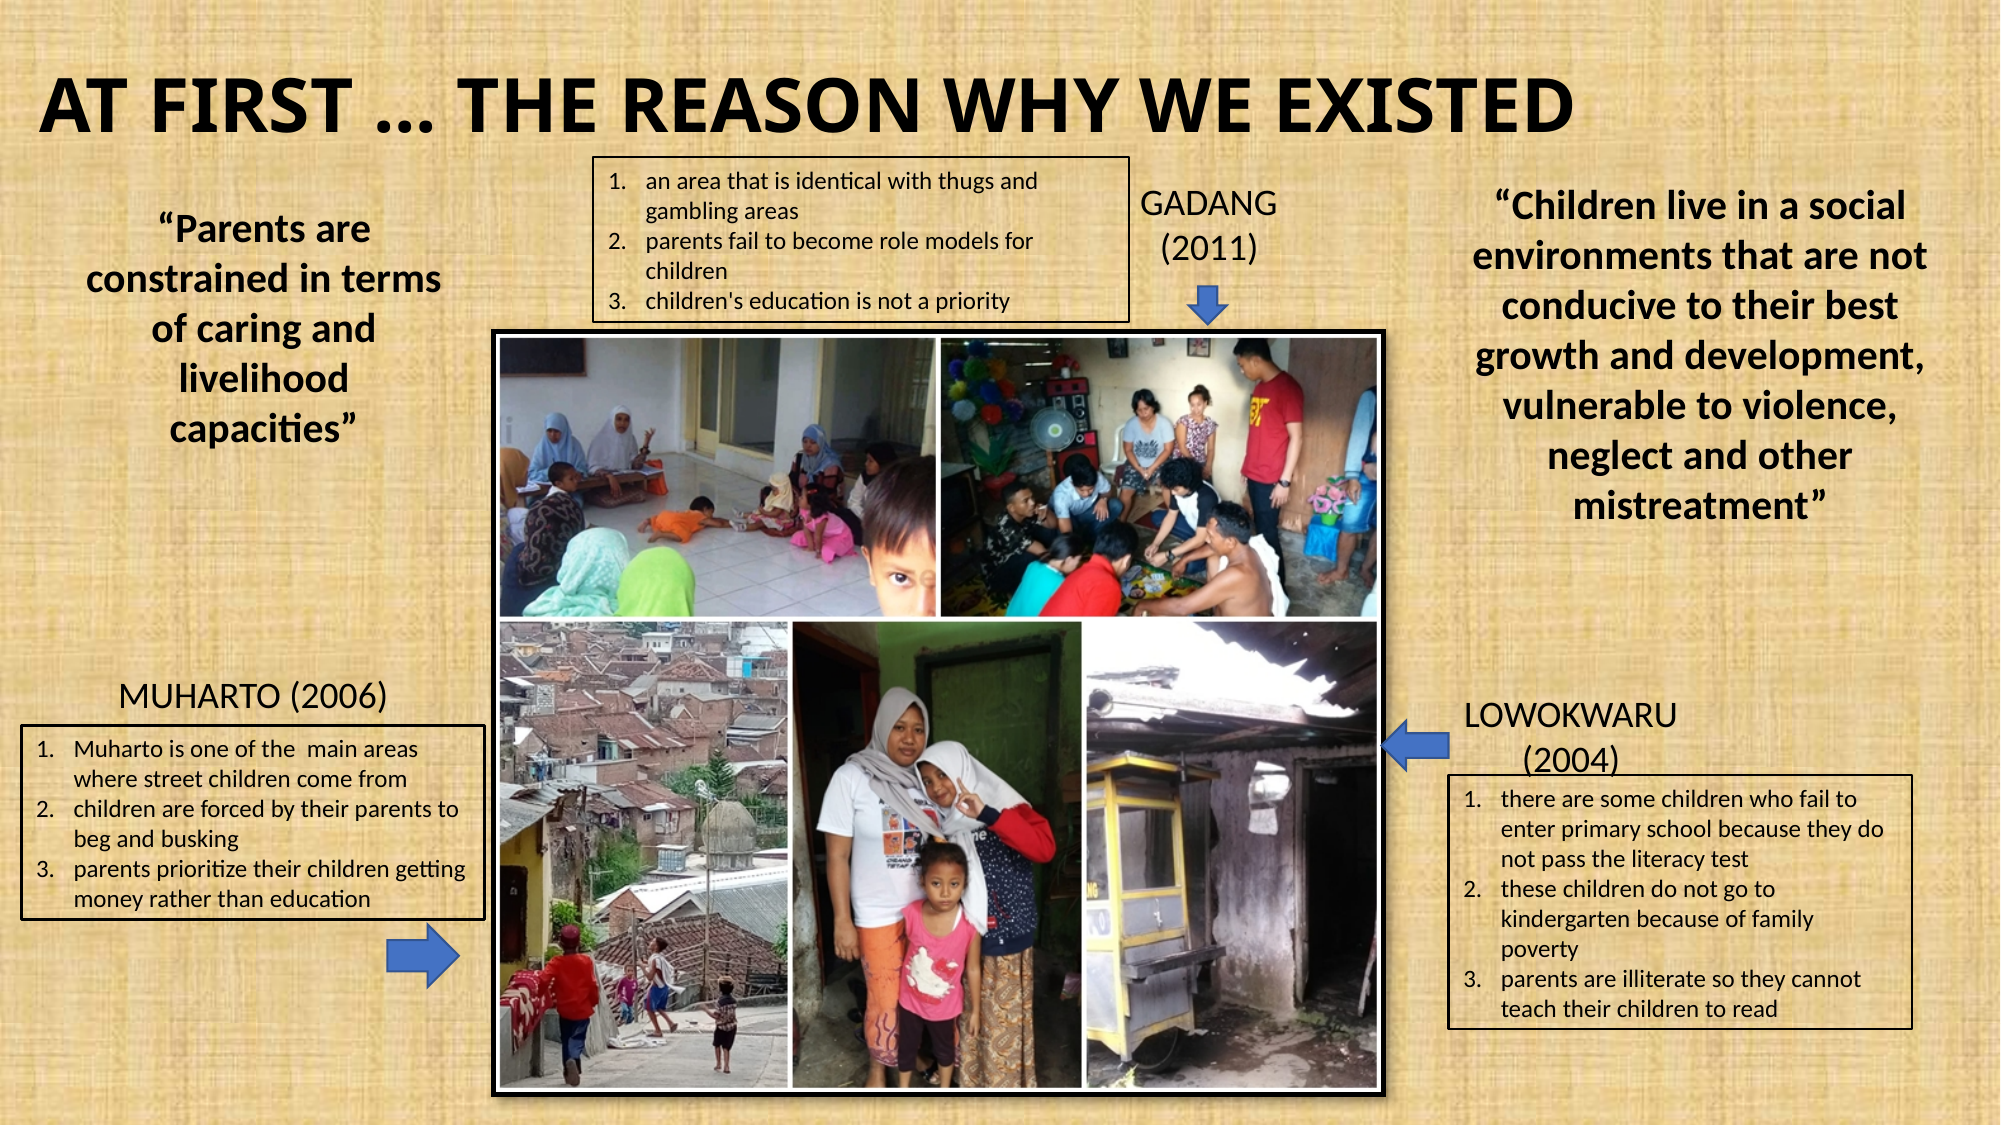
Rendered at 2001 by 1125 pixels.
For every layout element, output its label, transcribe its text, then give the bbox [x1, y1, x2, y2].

text_box an area that is identical with thugs and gambling areas parents fail to become role models for children children's education is not a priority [593, 157, 1129, 322]
text_box “Parents are constrained in terms of caring and livelihood capacities” [69, 192, 459, 458]
text_box MUHARTO (2006) [85, 663, 421, 724]
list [495, 333, 1382, 1093]
text_box [1382, 718, 1441, 773]
title AT FIRST ... THE REASON WHY WE EXISTED [24, 0, 1750, 218]
picture [0, 0, 2001, 1125]
text_box [386, 921, 461, 990]
text_box GADANG (2011) [1129, 170, 1339, 276]
text_box Muharto is one of the main areas where street children come from children are forced by their parents to beg and busking parents prioritize their children getting money rather than education [21, 725, 485, 920]
text_box “Children live in a social environments that are not conducive to their best growth and development, vulnerable to violence, neglect and other mistreatment” [1424, 170, 1976, 536]
text_box LOWOKWARU (2004) [1441, 682, 1701, 788]
text_box [1186, 285, 1230, 326]
text_box there are some children who fail to enter primary school because they do not pass the literacy test these children do not go to kindergarten because of family poverty parents are illiterate so they cannot teach their children to read [1448, 775, 1912, 1030]
